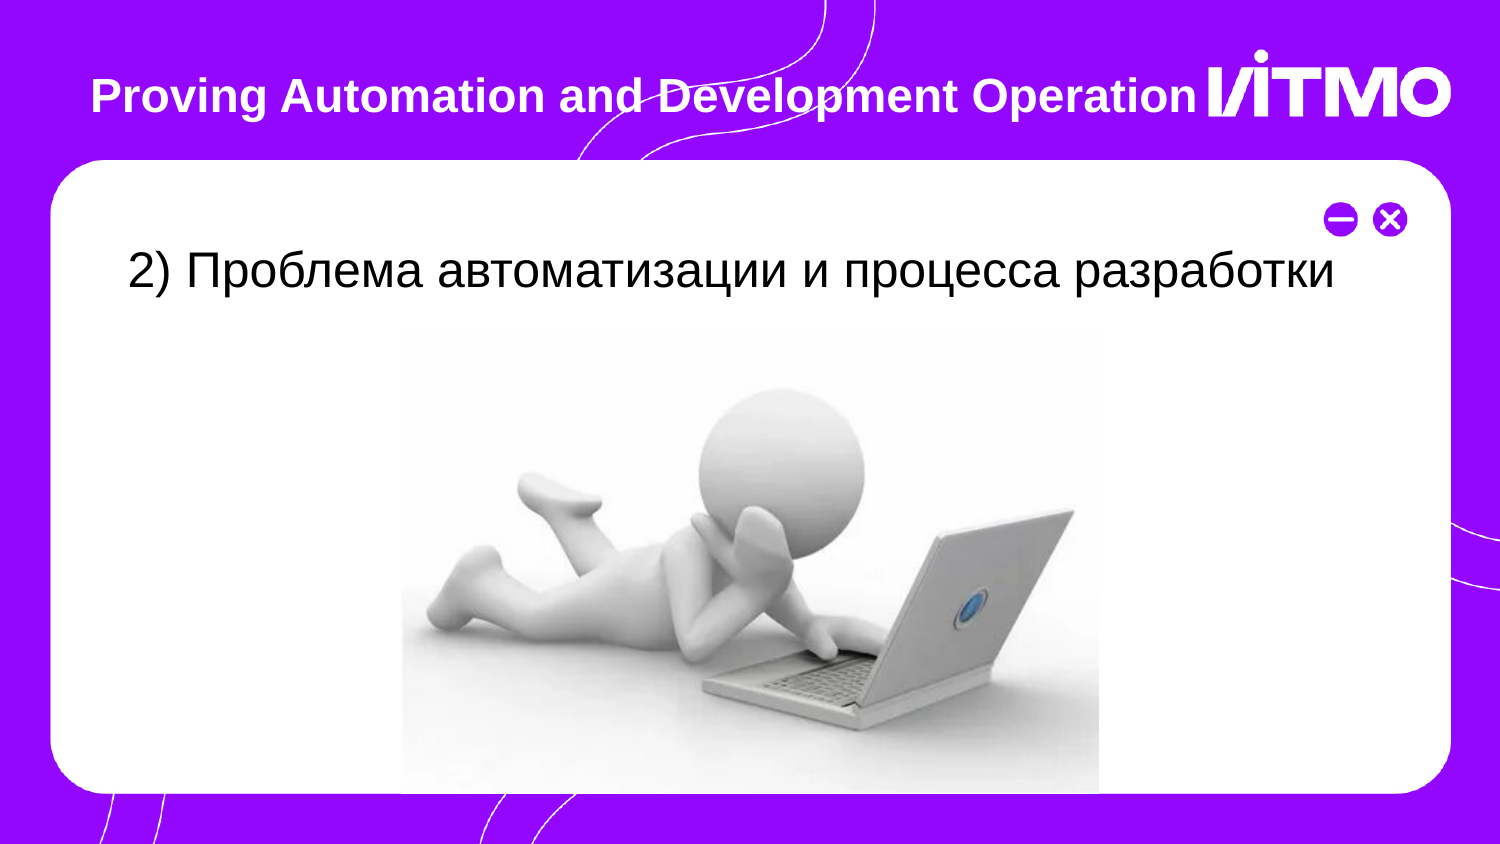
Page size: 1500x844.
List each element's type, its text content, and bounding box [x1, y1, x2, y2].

list 2) Проблема автоматизации и процесса разработки [75, 229, 1500, 762]
picture [0, 0, 1500, 844]
title Proving Automation and Development Operation [75, 50, 1244, 137]
